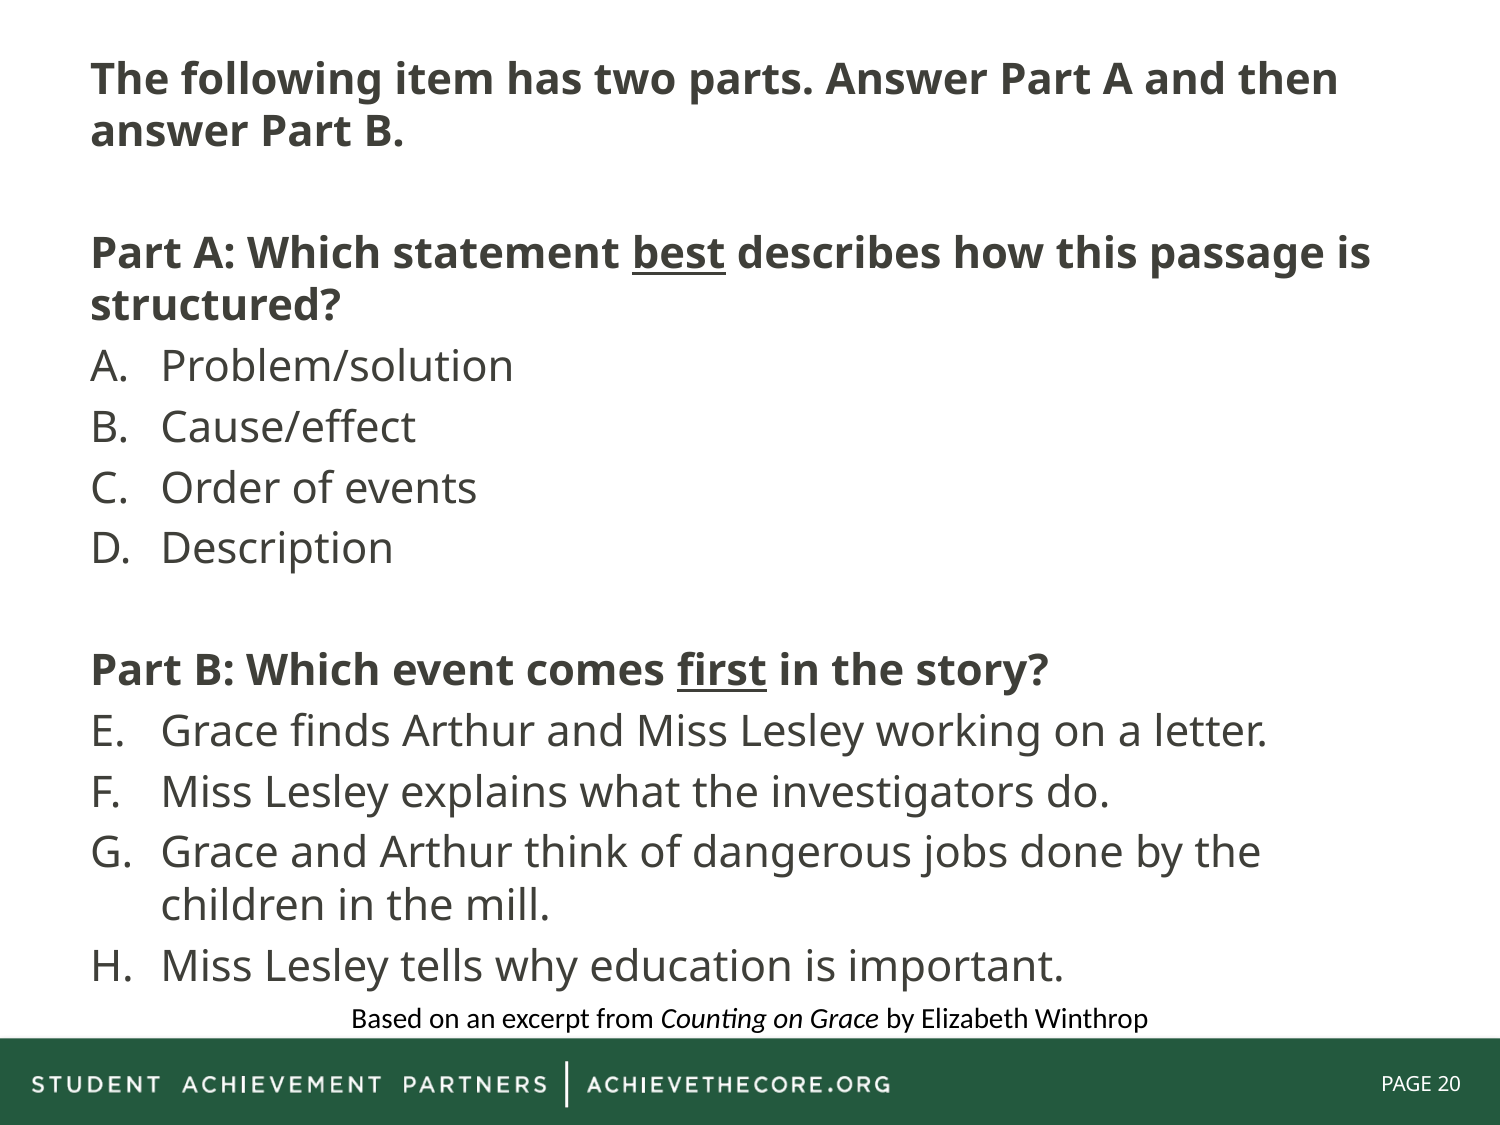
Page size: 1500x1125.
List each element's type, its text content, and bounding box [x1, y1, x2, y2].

text_box Based on an excerpt from Counting on Grace by Elizabeth Winthrop [74, 991, 1425, 1042]
list The following item has two parts. Answer Part A and then answer Part B. Part A: Which statement best describes how this passage is structured? Problem/solution Cause/effect Order of events Description Part B: Which event comes first in the story? Grace finds Arthur and Miss Lesley working on a letter. Miss Lesley explains what the investigators do. Grace and Arthur think of dangerous jobs done by the children in the mill. Miss Lesley tells why education is important. [75, 43, 1425, 991]
